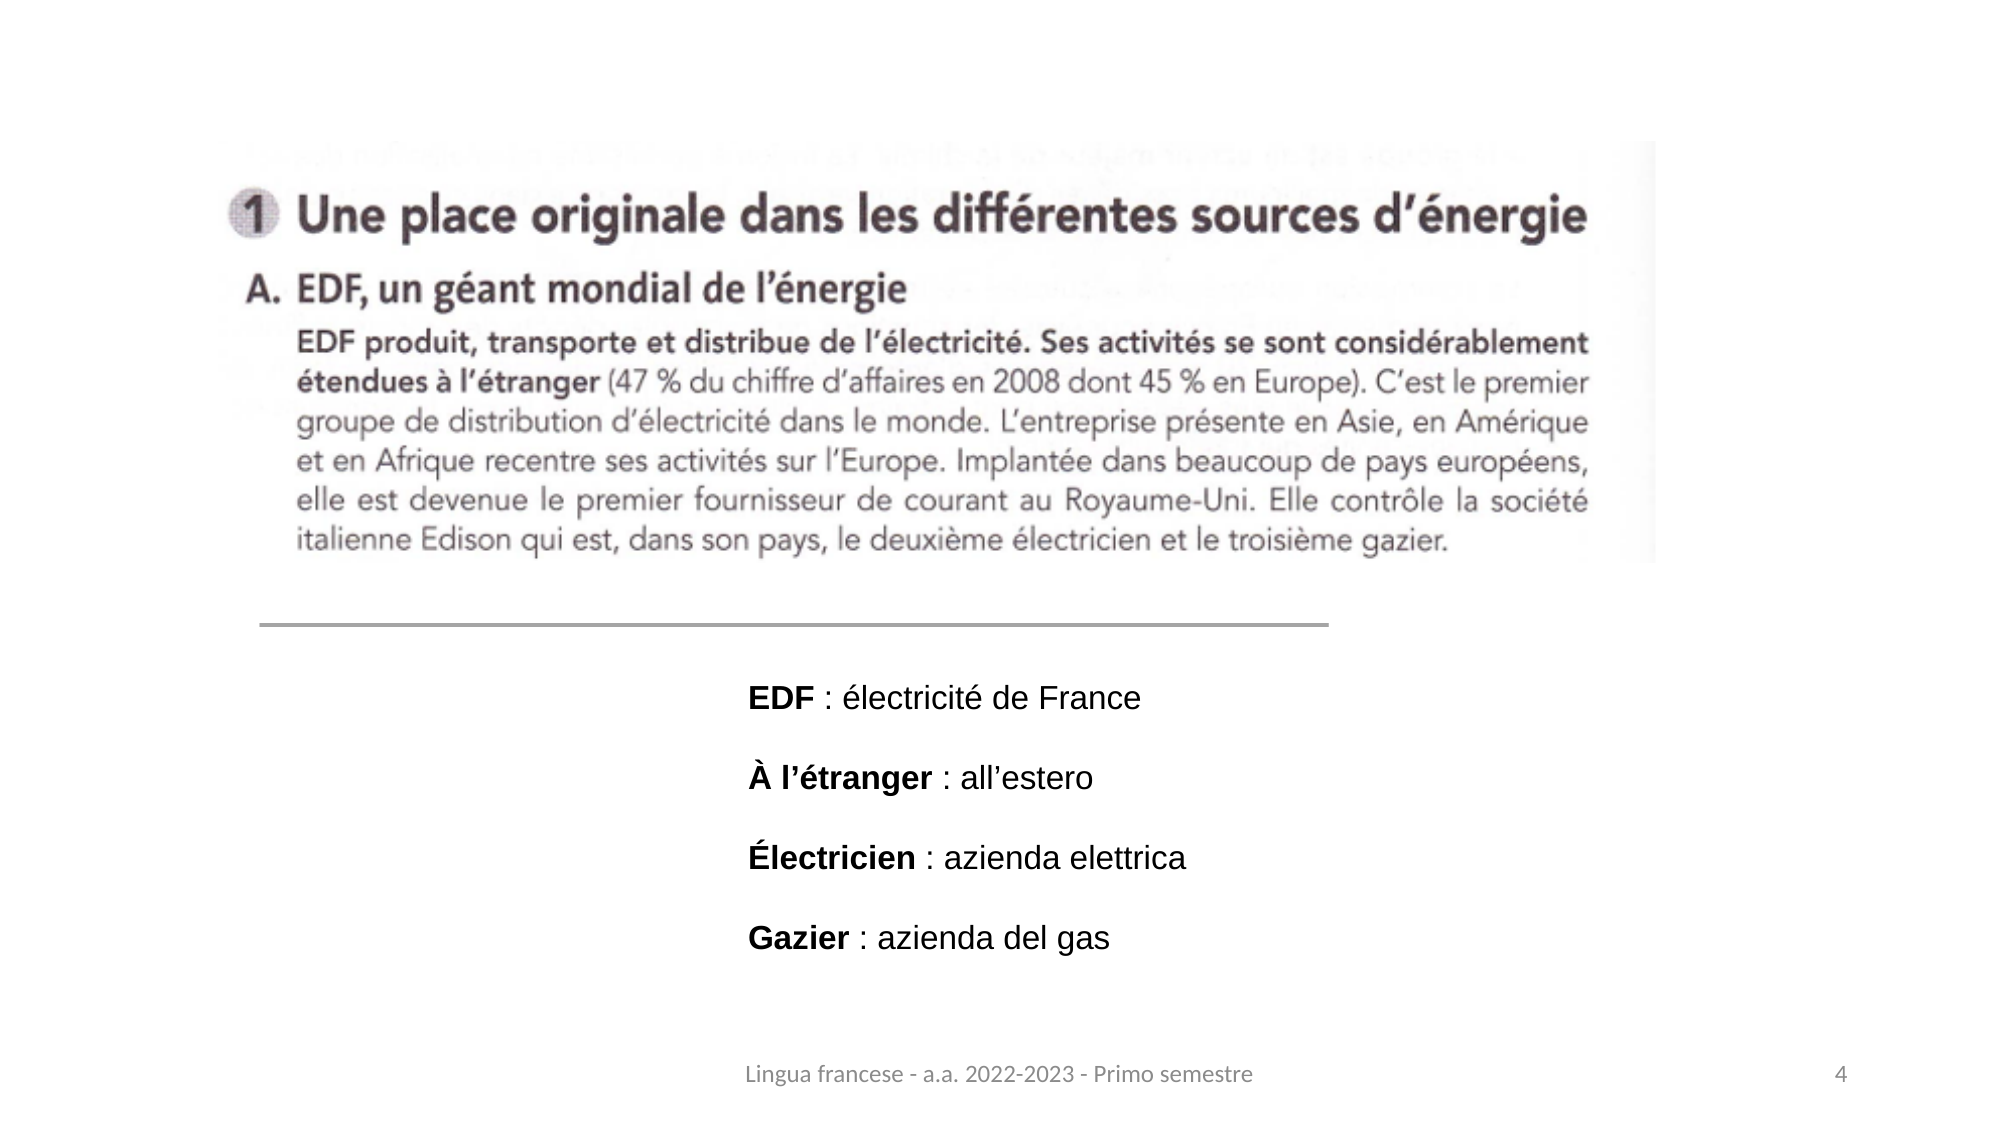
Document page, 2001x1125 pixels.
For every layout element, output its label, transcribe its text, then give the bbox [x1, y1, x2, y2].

picture [259, 623, 1331, 627]
text_box EDF : électricité de France À l’étranger : all’estero Électricien : azienda elettrica Gazier : azienda del gas [733, 668, 1352, 964]
footer Lingua francese - a.a. 2022-2023 - Primo semestre [662, 1042, 1338, 1103]
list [159, 141, 1658, 563]
slide_number 4 [1412, 1042, 1863, 1103]
